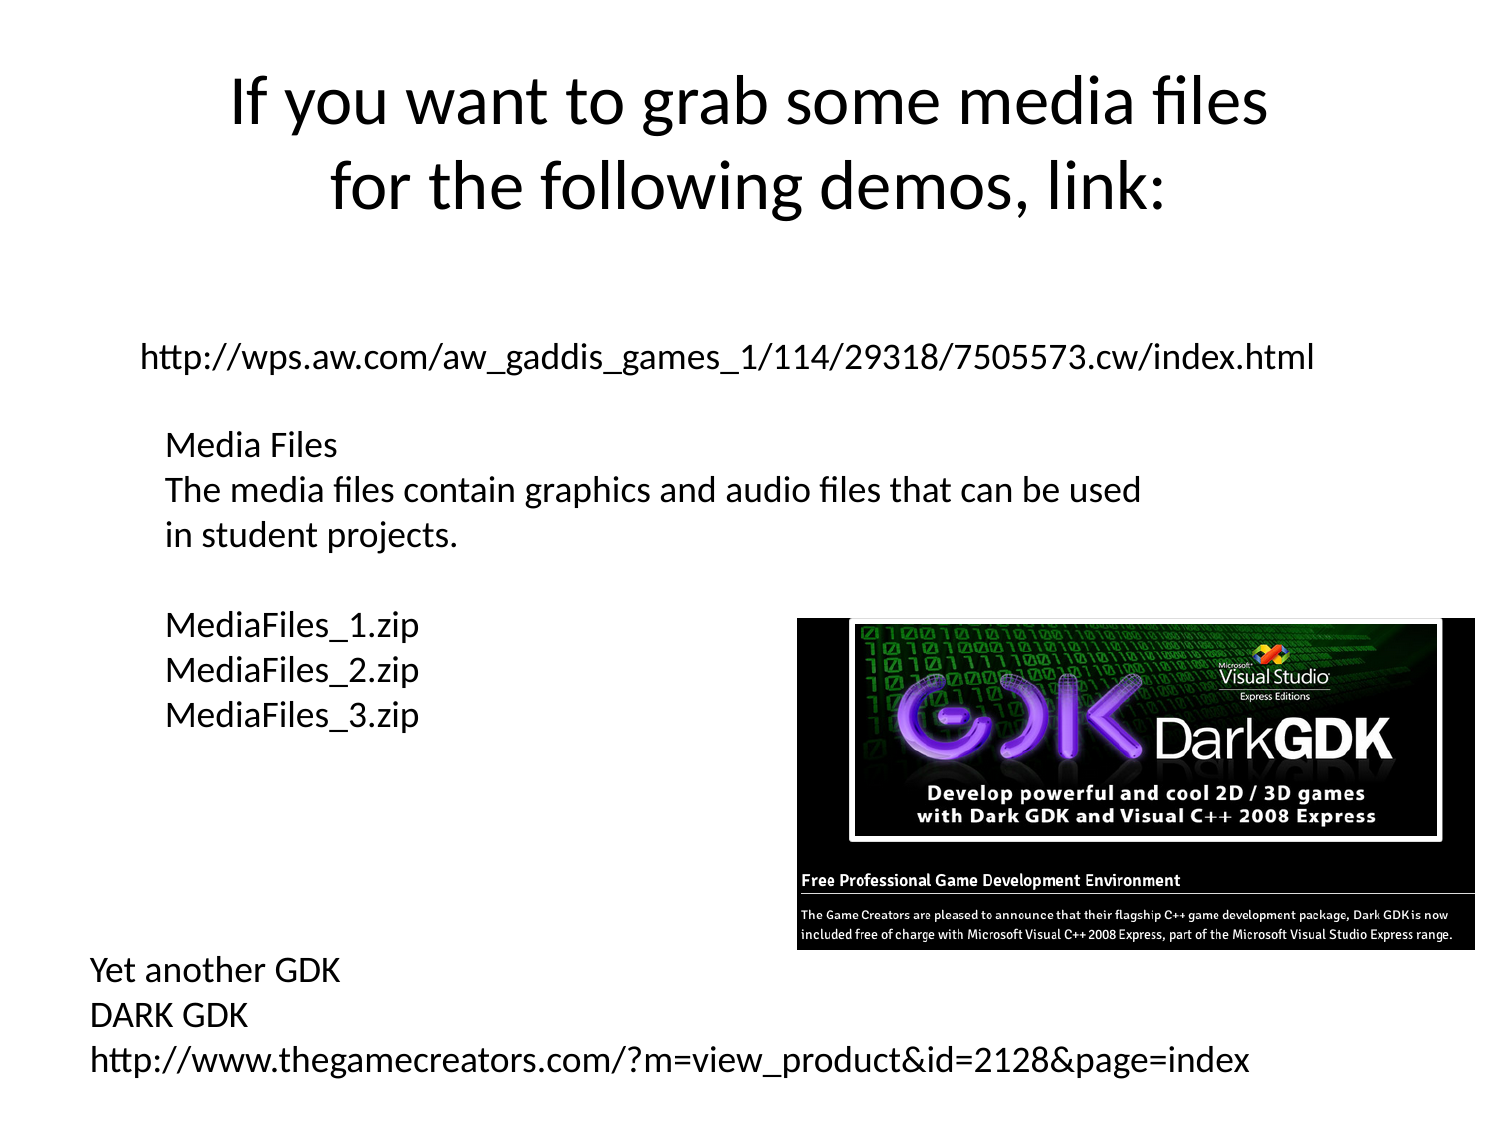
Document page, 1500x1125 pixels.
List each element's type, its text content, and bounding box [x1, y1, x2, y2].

text_box http://wps.aw.com/aw_gaddis_games_1/114/29318/7505573.cw/index.html [125, 324, 1375, 385]
text_box Yet another GDK DARK GDK http://www.thegamecreators.com/?m=view_product&id=2128&page=index [74, 937, 1413, 1088]
text_box Media Files The media files contain graphics and audio files that can be used in student projects. MediaFiles_1.zip MediaFiles_2.zip MediaFiles_3.zip [149, 412, 1188, 743]
title If you want to grab some media files for the following demos, link: [75, 45, 1425, 233]
picture [797, 618, 1476, 951]
